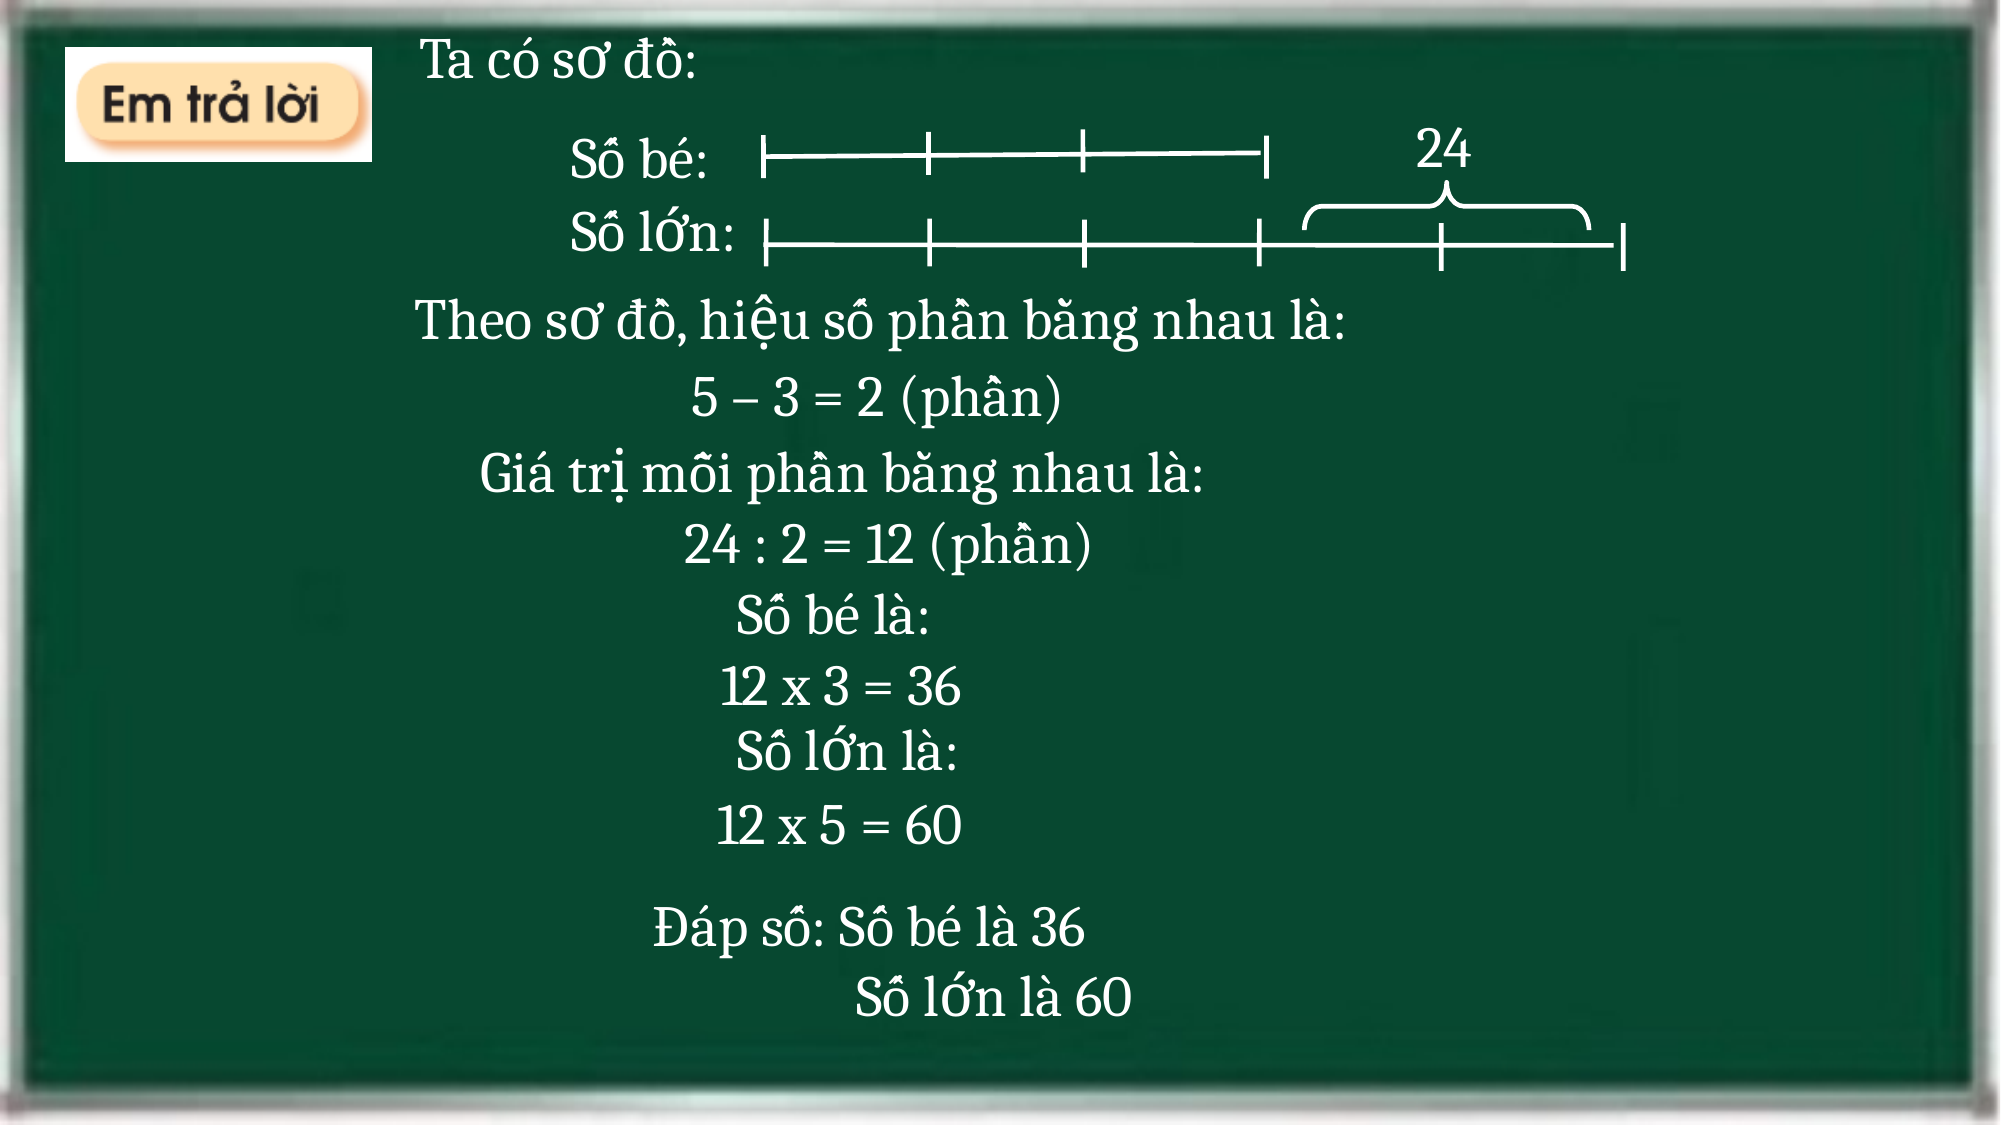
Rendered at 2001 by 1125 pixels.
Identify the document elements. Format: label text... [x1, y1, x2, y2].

text_box 24 [1408, 122, 1480, 167]
text_box 24 : 2 = 12 (phần) [520, 497, 1256, 568]
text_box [762, 128, 1267, 180]
text_box 12 x 5 = 60 [553, 778, 1220, 864]
text_box [1306, 182, 1587, 218]
picture [0, 0, 2001, 1125]
text_box 5 – 3 = 2 (phần) [526, 350, 1263, 426]
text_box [762, 218, 1624, 272]
text_box Số bé: [556, 127, 734, 183]
text_box Đáp số: Số bé là 36 Số lớn là 60 [637, 880, 1305, 1035]
text_box Số bé là: [318, 568, 1351, 654]
text_box Ta có sơ đồ: [404, 12, 948, 98]
text_box 12 x 3 = 36 [556, 639, 1224, 704]
text_box Theo sơ đồ, hiệu số phần bằng nhau là: [399, 273, 1487, 359]
text_box Giá trị mỗi phần bằng nhau là: [465, 426, 1498, 512]
text_box Số lớn: [556, 199, 734, 257]
text_box Số lớn là: [332, 704, 1365, 790]
